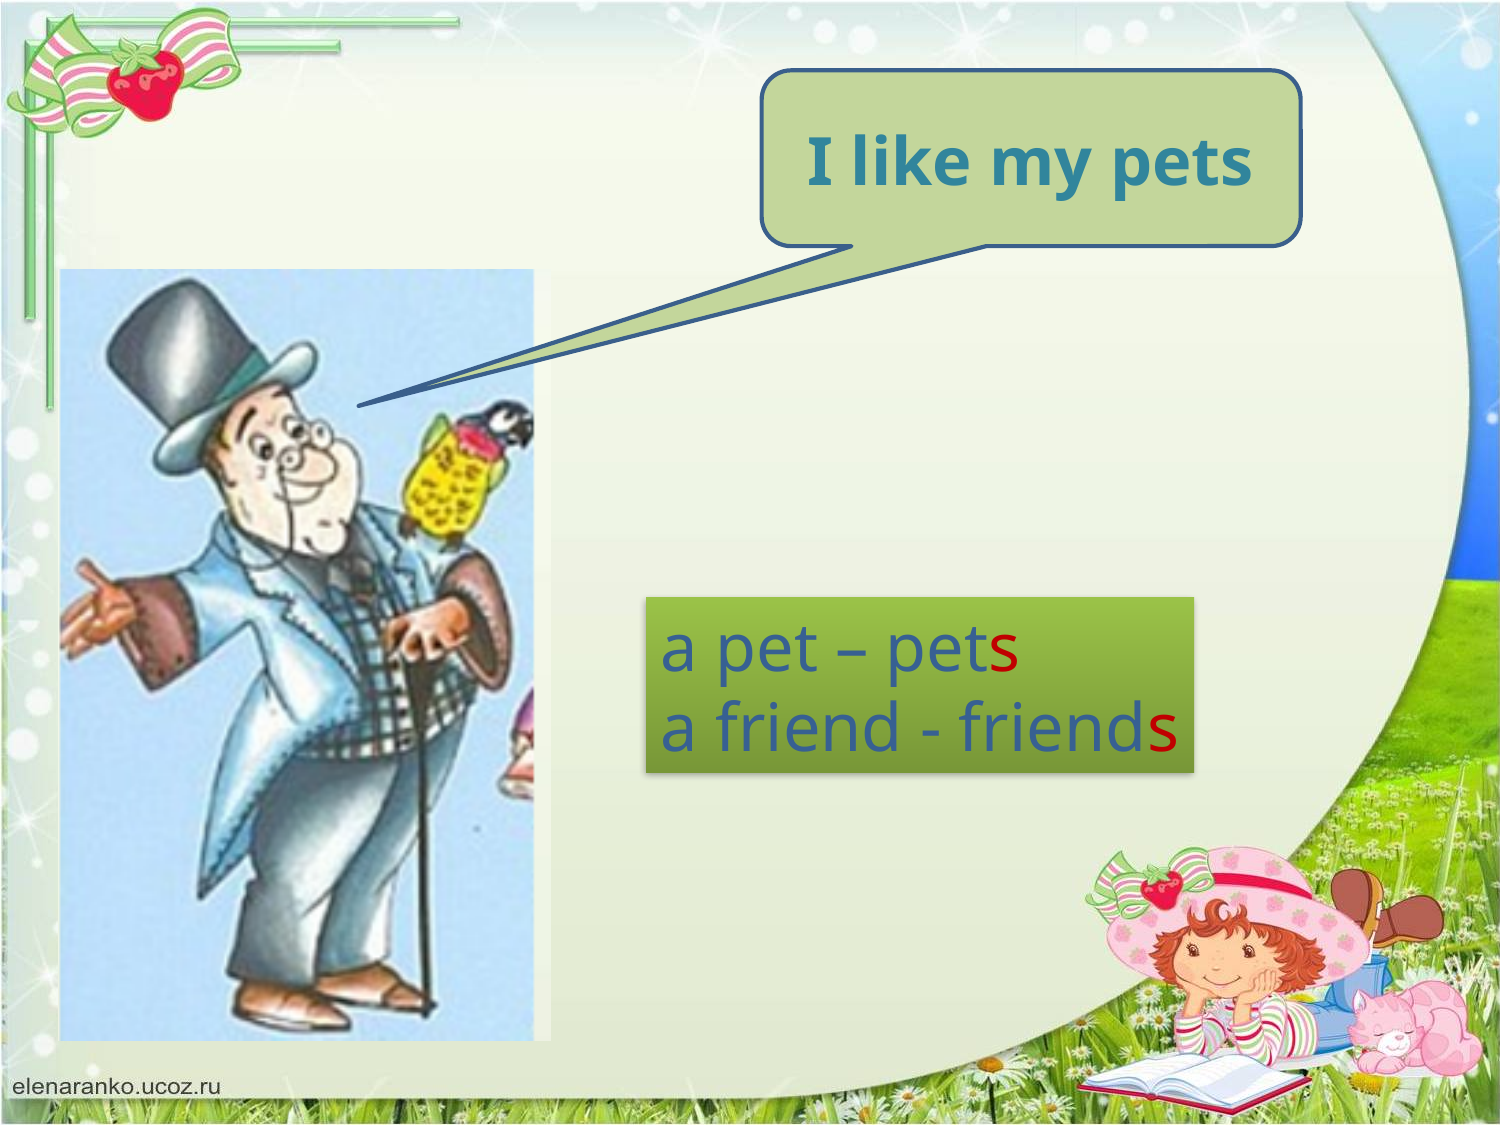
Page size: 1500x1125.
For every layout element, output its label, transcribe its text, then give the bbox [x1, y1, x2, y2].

text_box a pet – pets a friend - friends [646, 597, 1195, 773]
picture [0, 0, 1500, 1125]
text_box I like my pets [557, 68, 1303, 358]
